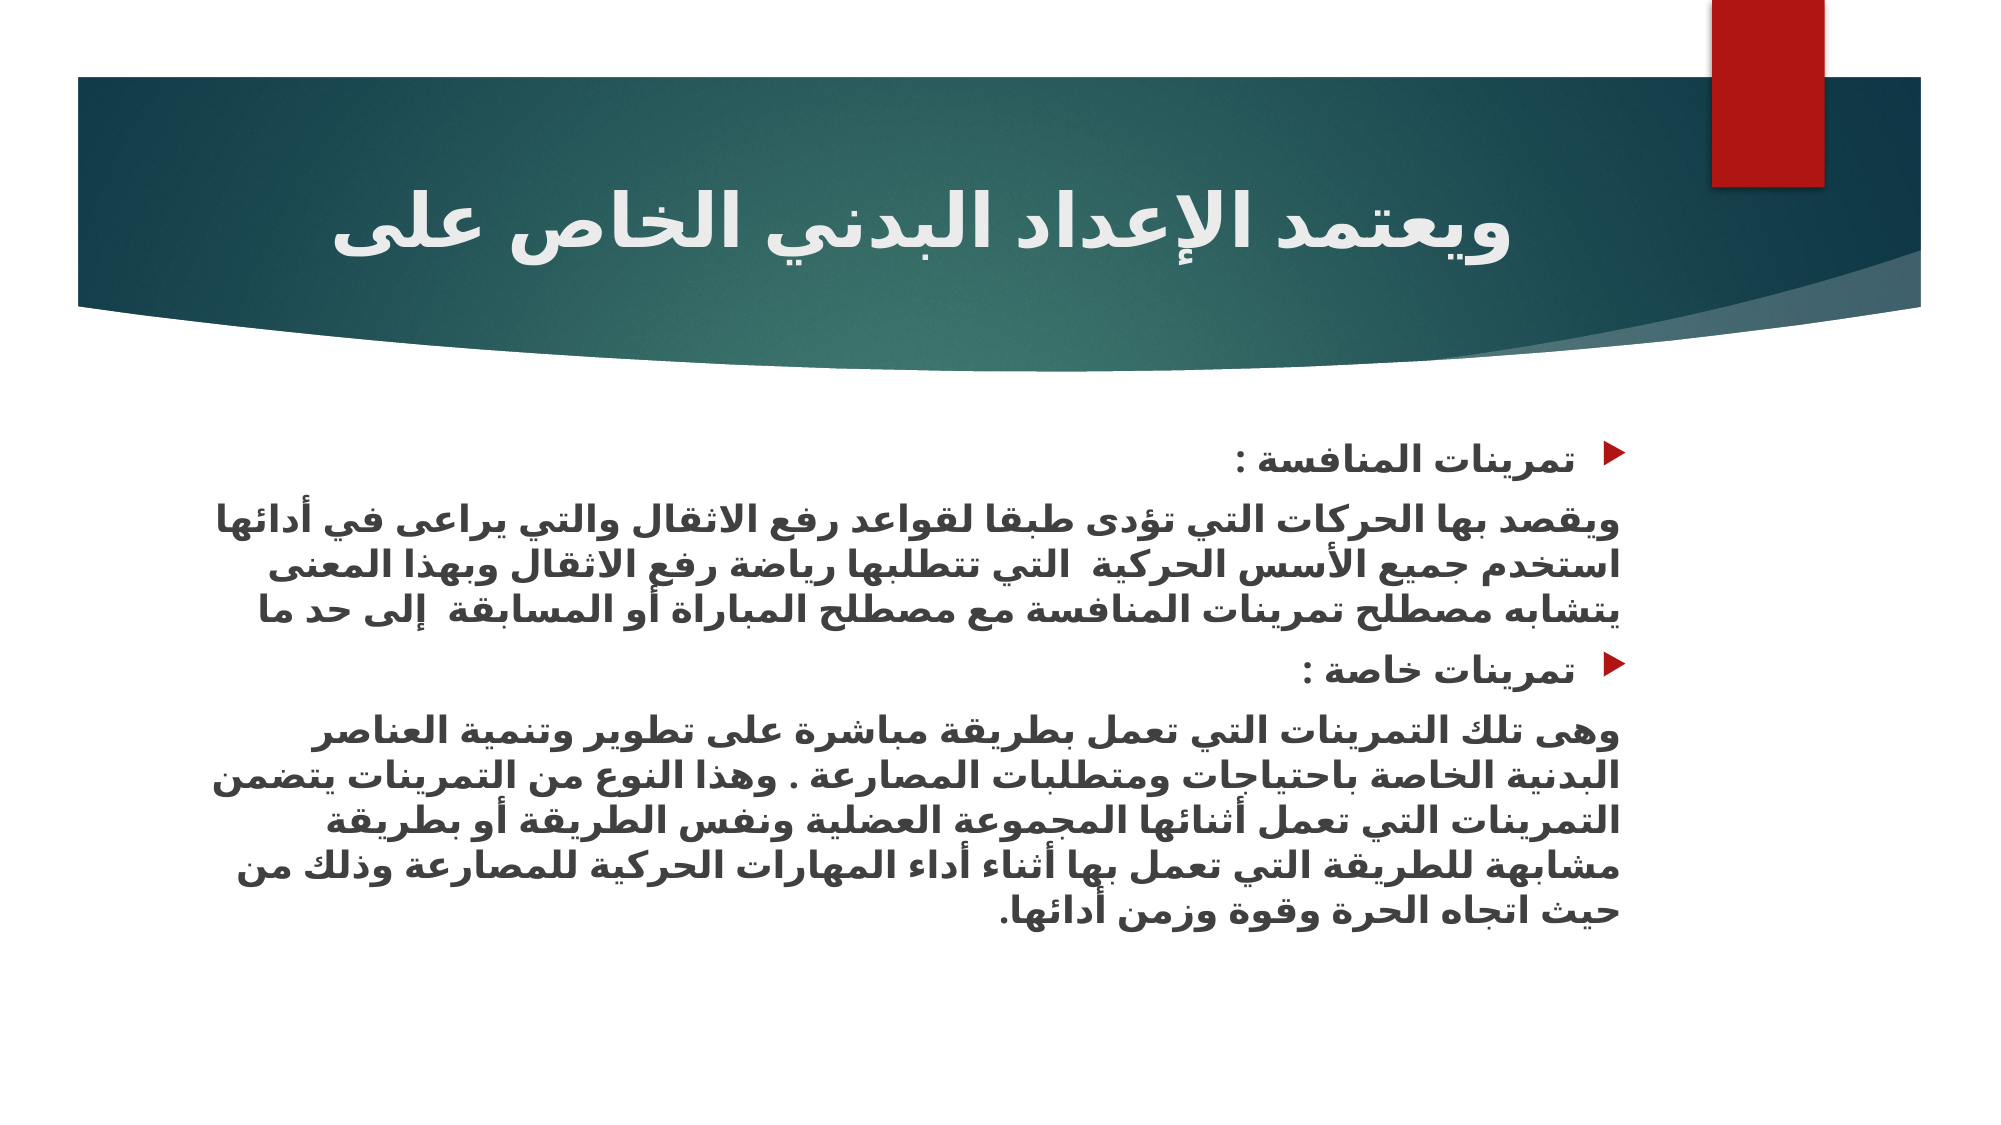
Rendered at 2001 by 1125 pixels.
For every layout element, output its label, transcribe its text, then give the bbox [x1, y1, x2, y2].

list تمرينات المنافسة : ويقصد بها الحركات التي تؤدى طبقا لقواعد رفع الاثقال والتي يراعى في أدائها استخدم جميع الأسس الحركية التي تتطلبها رياضة رفع الاثقال وبهذا المعنى يتشابه مصطلح تمرينات المنافسة مع مصطلح المباراة أو المسابقة إلى حد ما تمرينات خاصة : وهى تلك التمرينات التي تعمل بطريقة مباشرة على تطوير وتنمية العناصر البدنية الخاصة باحتياجات ومتطلبات المصارعة . وهذا النوع من التمرينات يتضمن التمرينات التي تعمل أثنائها المجموعة العضلية ونفس الطريقة أو بطريقة مشابهة للطريقة التي تعمل بها أثناء أداء المهارات الحركية للمصارعة وذلك من حيث اتجاه الحرة وقوة وزمن أدائها. [189, 427, 1638, 988]
title ويعتمد الإعداد البدني الخاص على [189, 159, 1638, 276]
